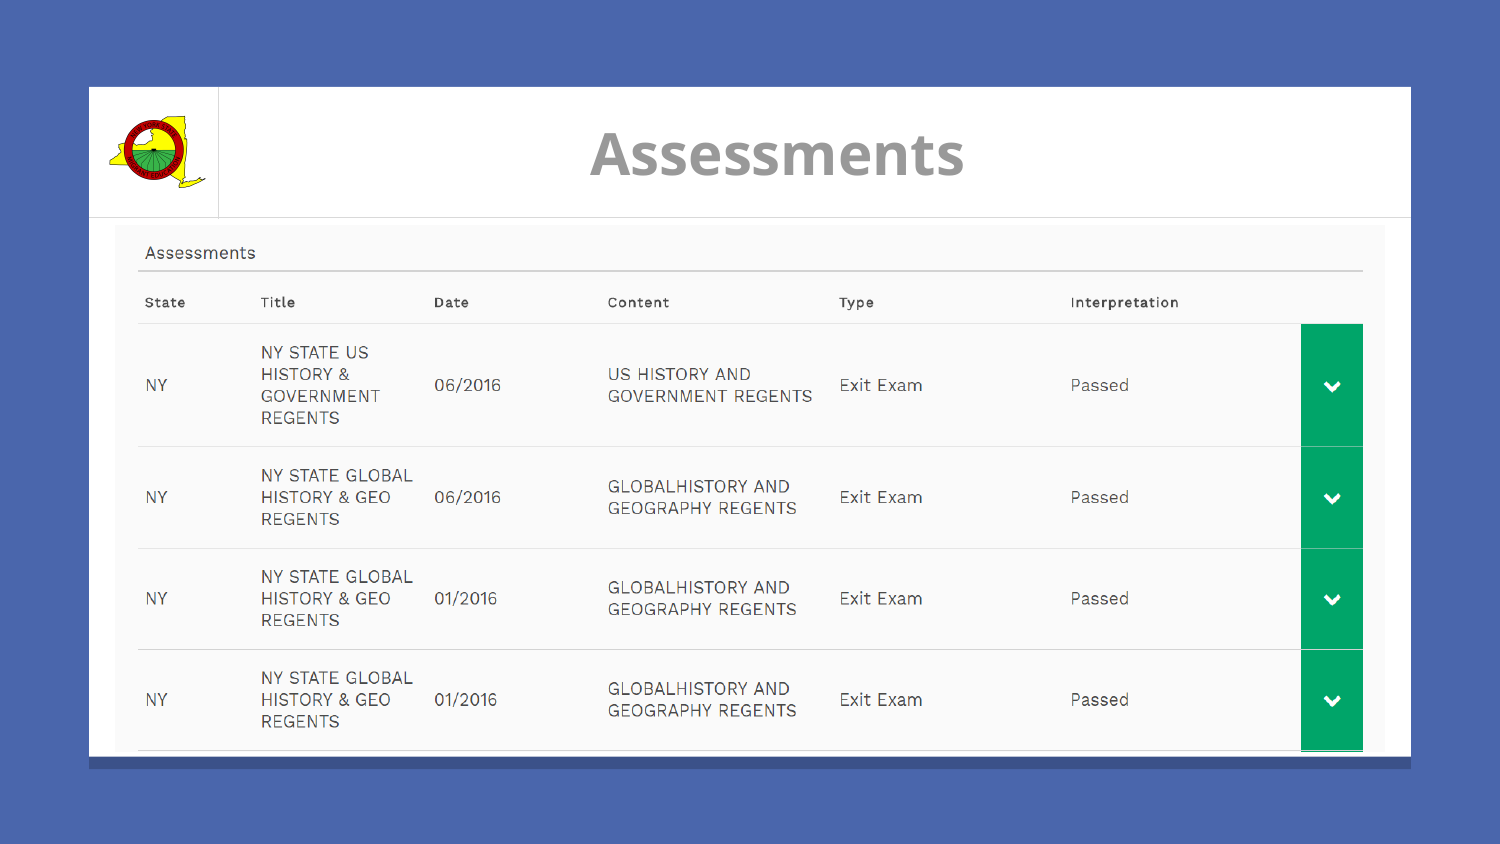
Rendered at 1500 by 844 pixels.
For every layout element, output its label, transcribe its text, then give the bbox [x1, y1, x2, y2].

title Assessments [226, 86, 1330, 218]
picture [115, 224, 1385, 753]
picture [107, 102, 207, 202]
